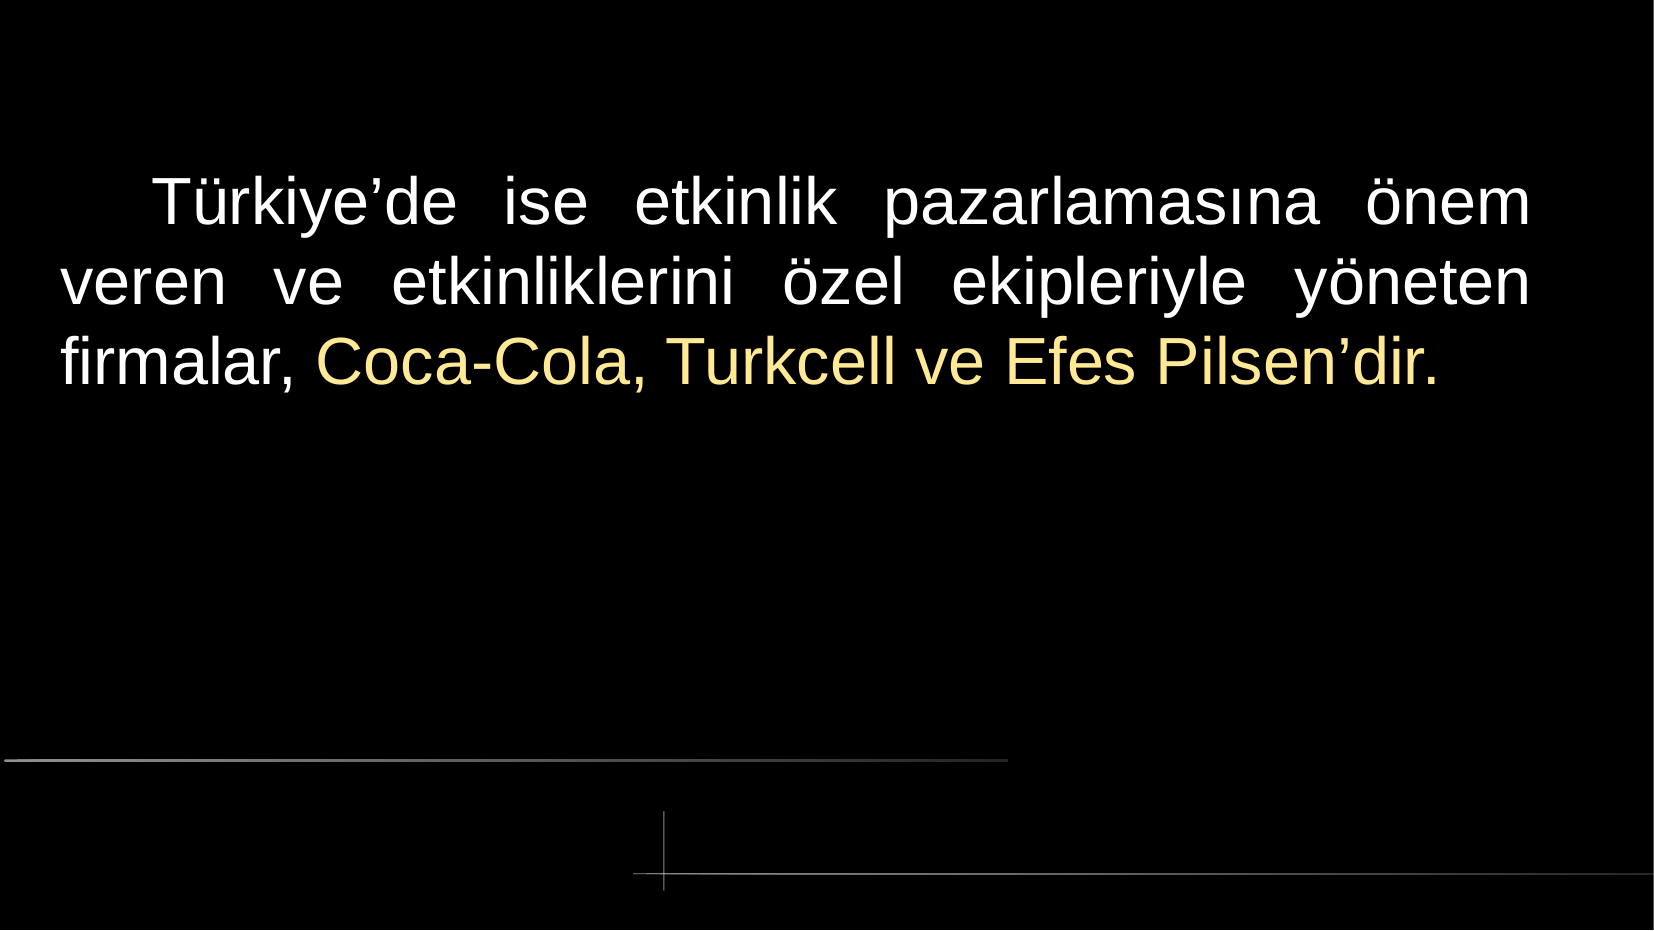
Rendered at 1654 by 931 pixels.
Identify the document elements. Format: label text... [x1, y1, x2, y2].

list Türkiye’de ise etkinlik pazarlamasına önem veren ve etkinliklerini özel ekipleriyle yöneten firmalar, Coca‐Cola, Turkcell ve Efes Pilsen’dir. [60, 48, 1533, 866]
